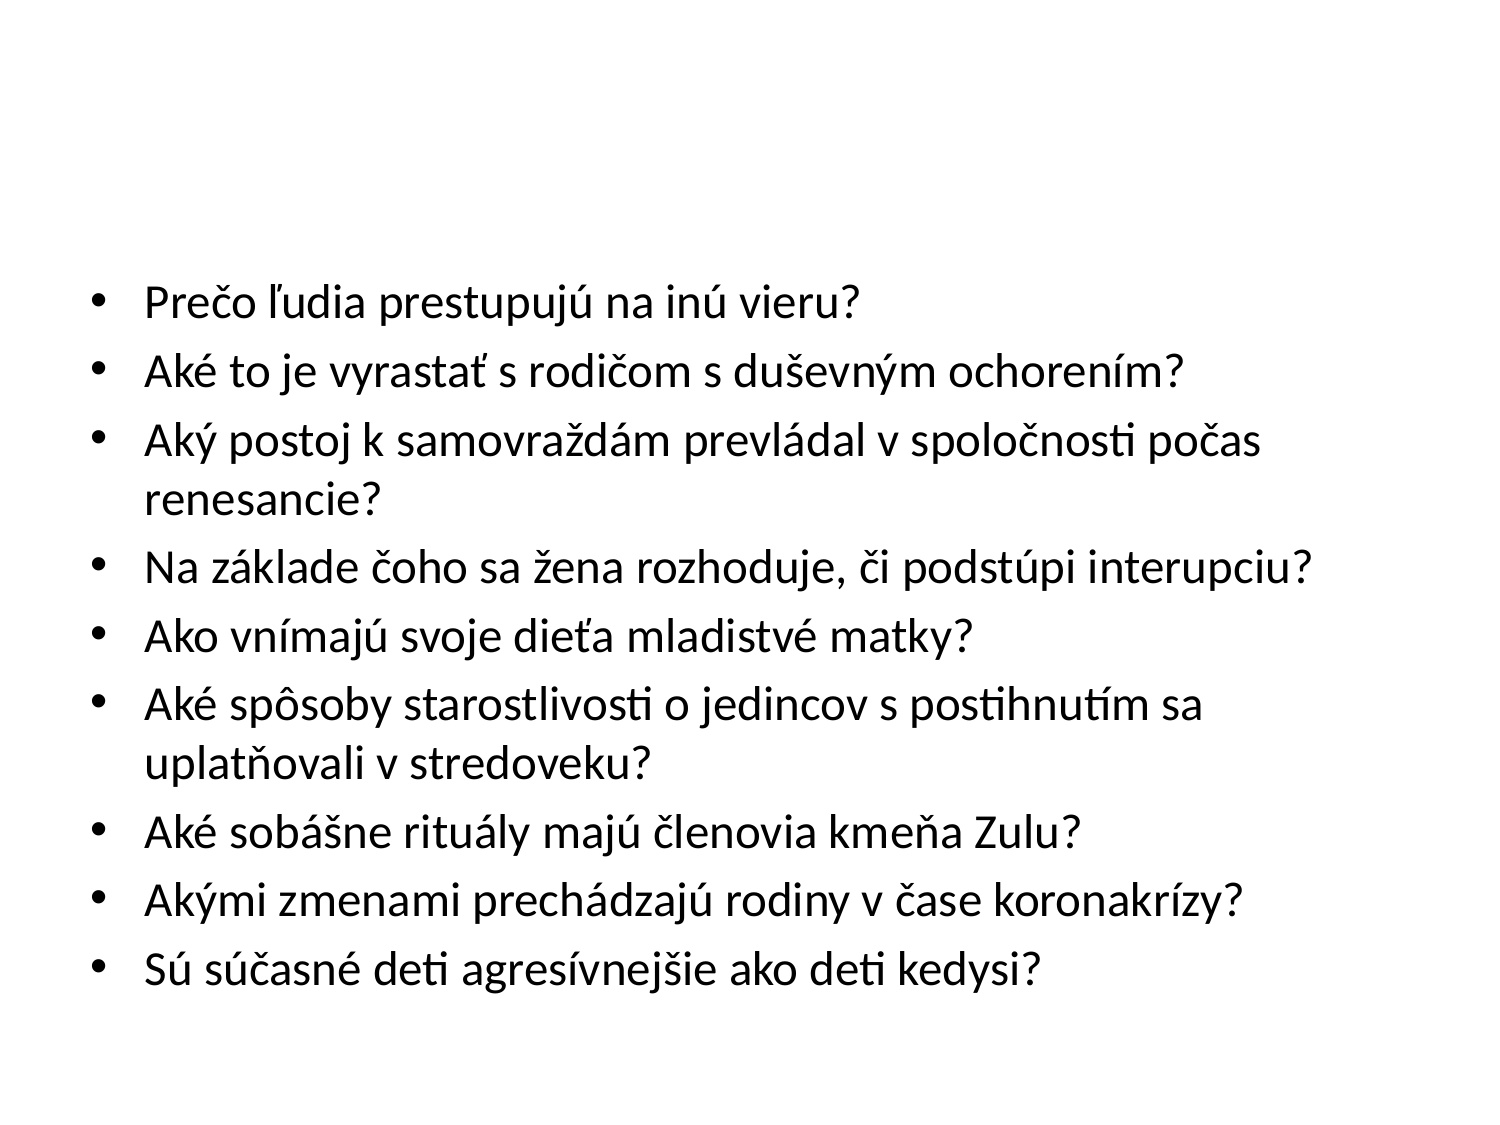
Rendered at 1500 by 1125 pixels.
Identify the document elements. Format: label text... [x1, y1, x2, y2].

list Prečo ľudia prestupujú na inú vieru? Aké to je vyrastať s rodičom s duševným ochorením? Aký postoj k samovraždám prevládal v spoločnosti počas renesancie? Na základe čoho sa žena rozhoduje, či podstúpi interupciu? Ako vnímajú svoje dieťa mladistvé matky? Aké spôsoby starostlivosti o jedincov s postihnutím sa uplatňovali v stredoveku? Aké sobášne rituály majú členovia kmeňa Zulu? Akými zmenami prechádzajú rodiny v čase koronakrízy? Sú súčasné deti agresívnejšie ako deti kedysi? [75, 262, 1425, 1005]
